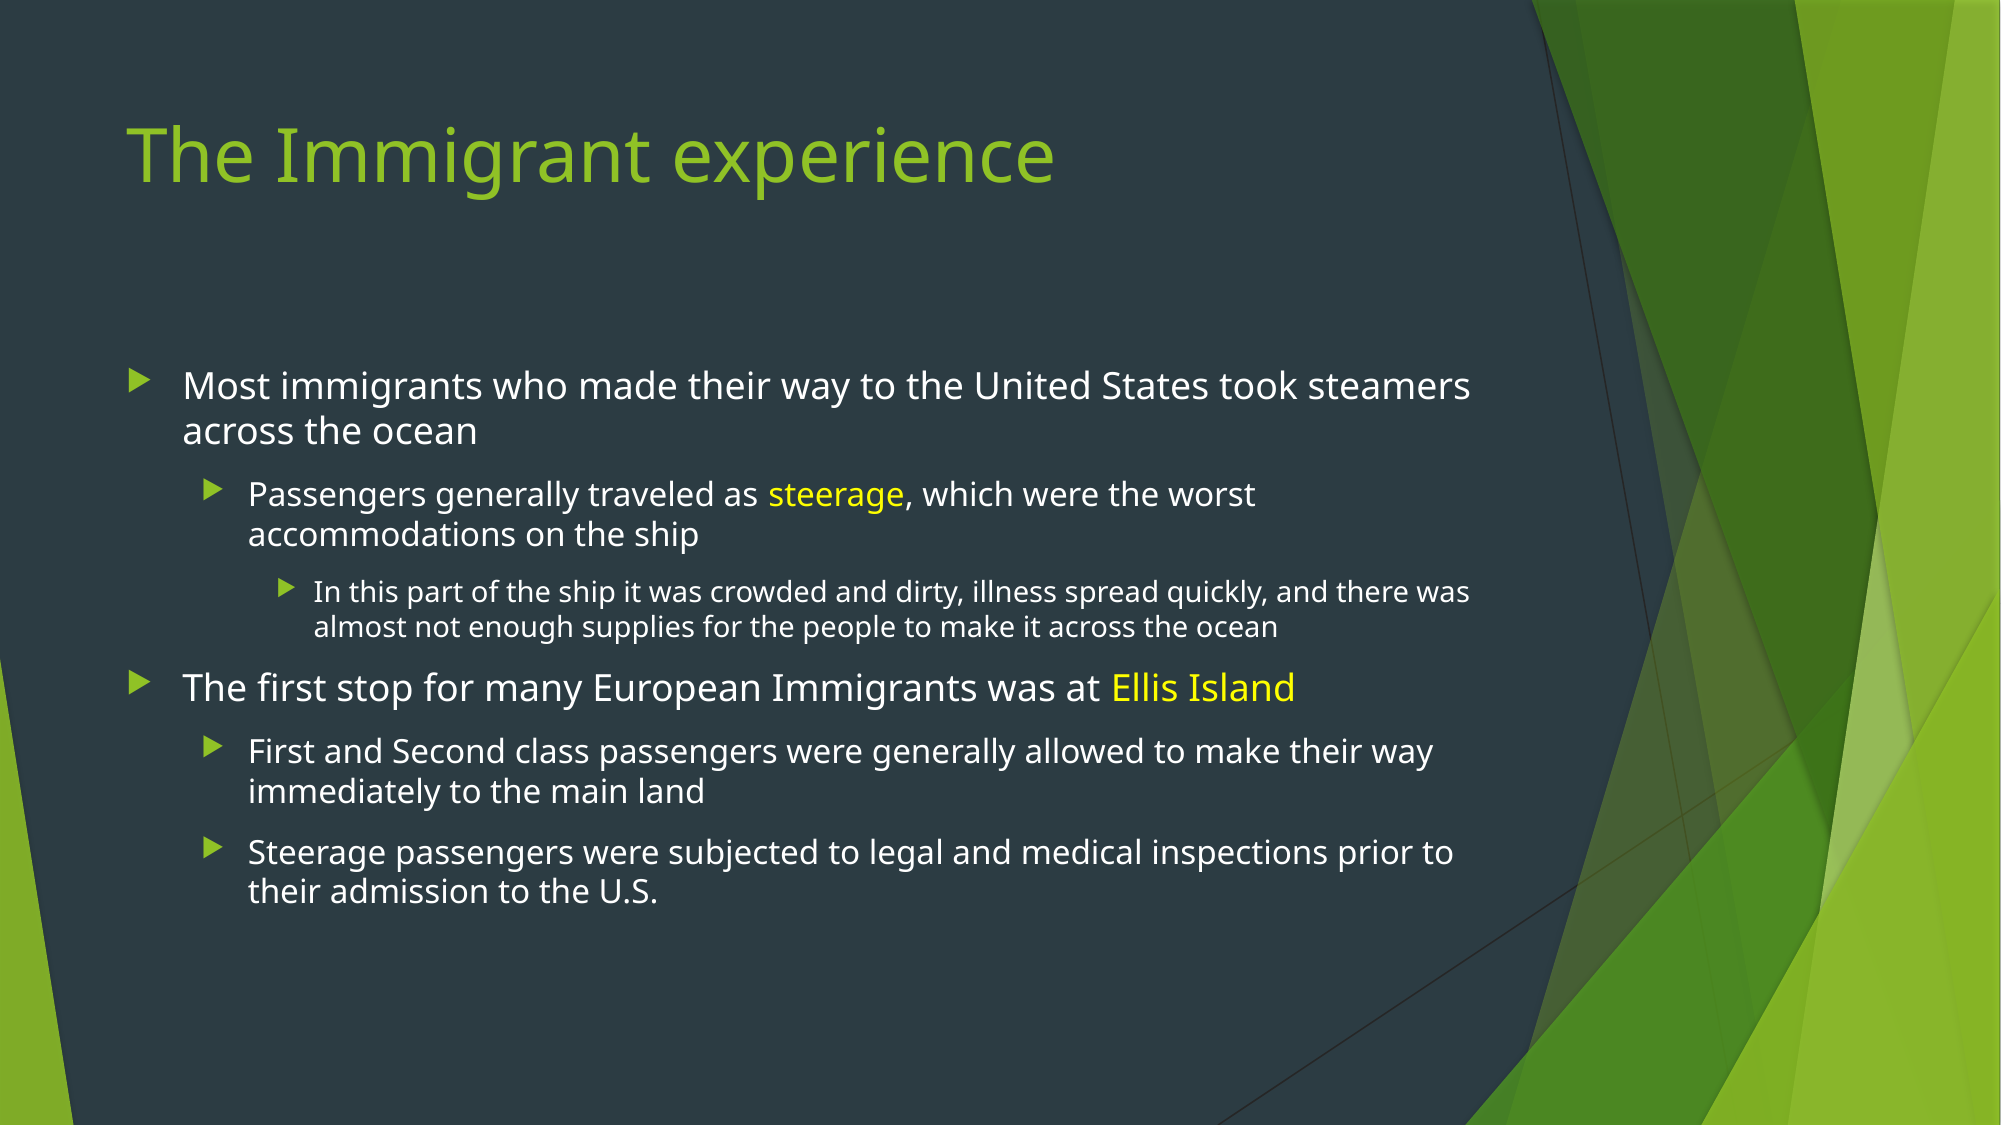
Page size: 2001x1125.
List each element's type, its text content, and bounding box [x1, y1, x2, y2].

list Most immigrants who made their way to the United States took steamers across the ocean Passengers generally traveled as steerage, which were the worst accommodations on the ship In this part of the ship it was crowded and dirty, illness spread quickly, and there was almost not enough supplies for the people to make it across the ocean The first stop for many European Immigrants was at Ellis Island First and Second class passengers were generally allowed to make their way immediately to the main land Steerage passengers were subjected to legal and medical inspections prior to their admission to the U.S. [111, 354, 1522, 992]
title The Immigrant experience [111, 99, 1522, 317]
